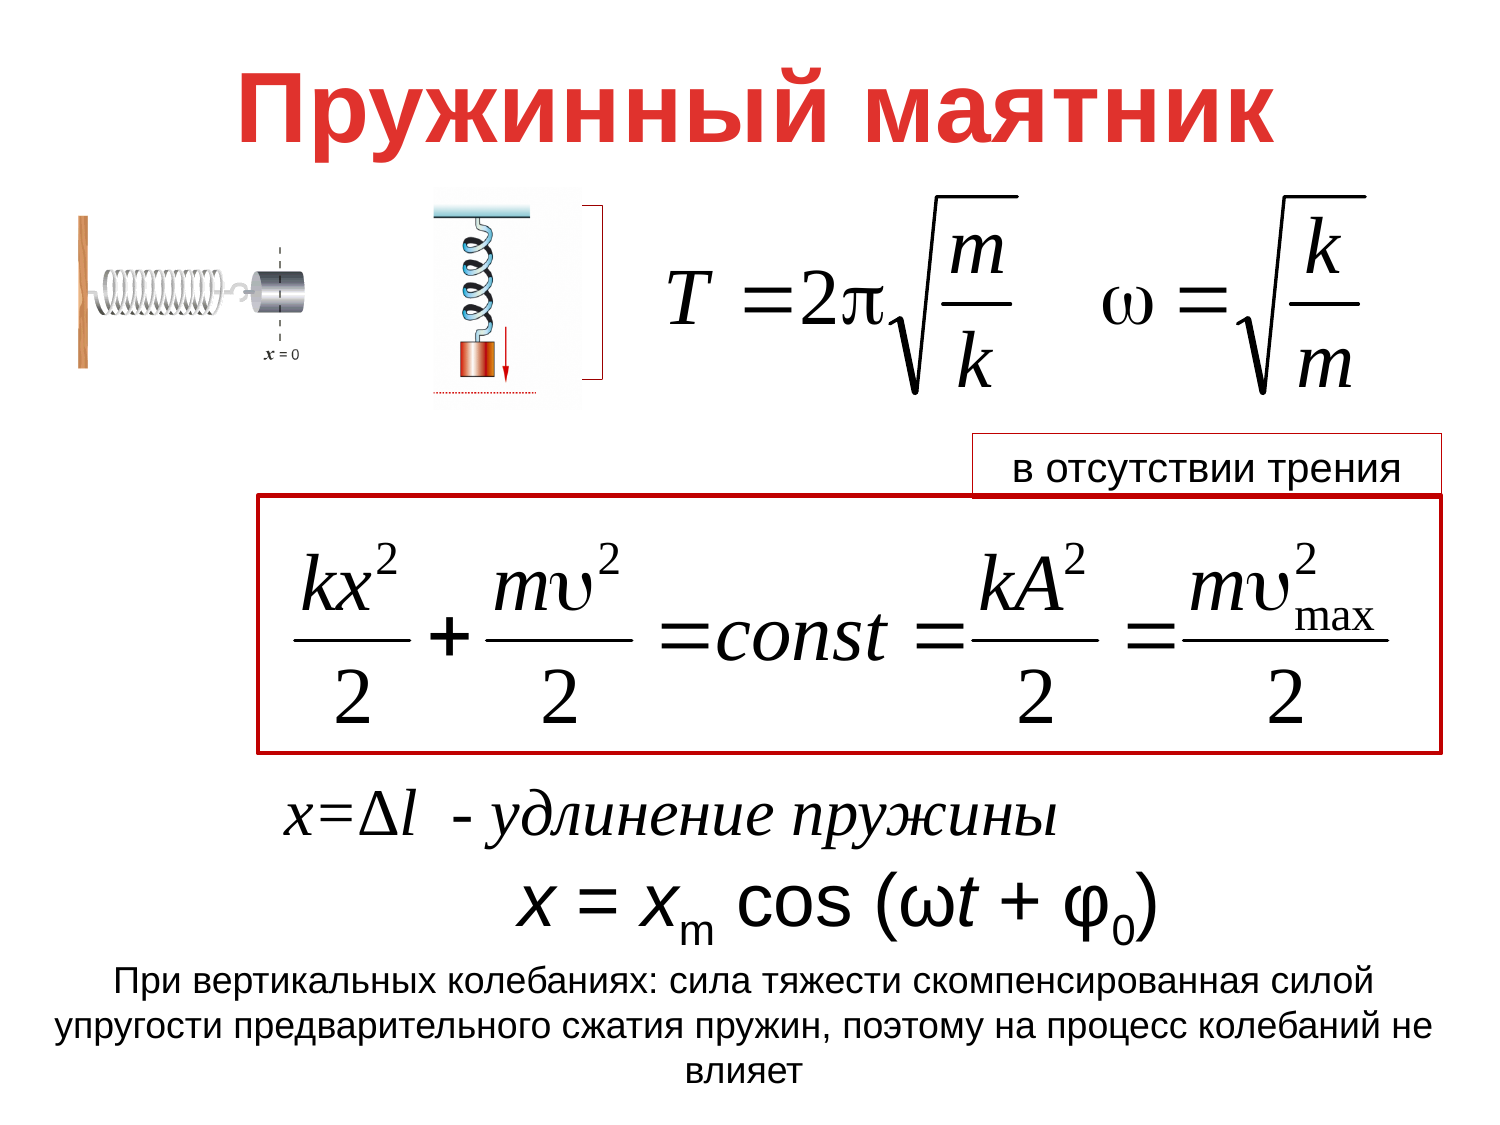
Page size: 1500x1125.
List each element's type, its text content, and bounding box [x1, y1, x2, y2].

text_box Пружинный маятник [93, 35, 1418, 170]
picture [23, 187, 641, 411]
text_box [656, 175, 1034, 413]
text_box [257, 433, 1442, 754]
text_box x = xm cos (ωt + φ0) [503, 843, 1219, 949]
text_box x=∆l - удлинение пружины [269, 762, 1348, 857]
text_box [1089, 175, 1380, 413]
text_box При вертикальных колебаниях: сила тяжести скомпенсированная силой упругости предварительного сжатия пружин, поэтому на процесс колебаний не влияет [35, 949, 1454, 1099]
